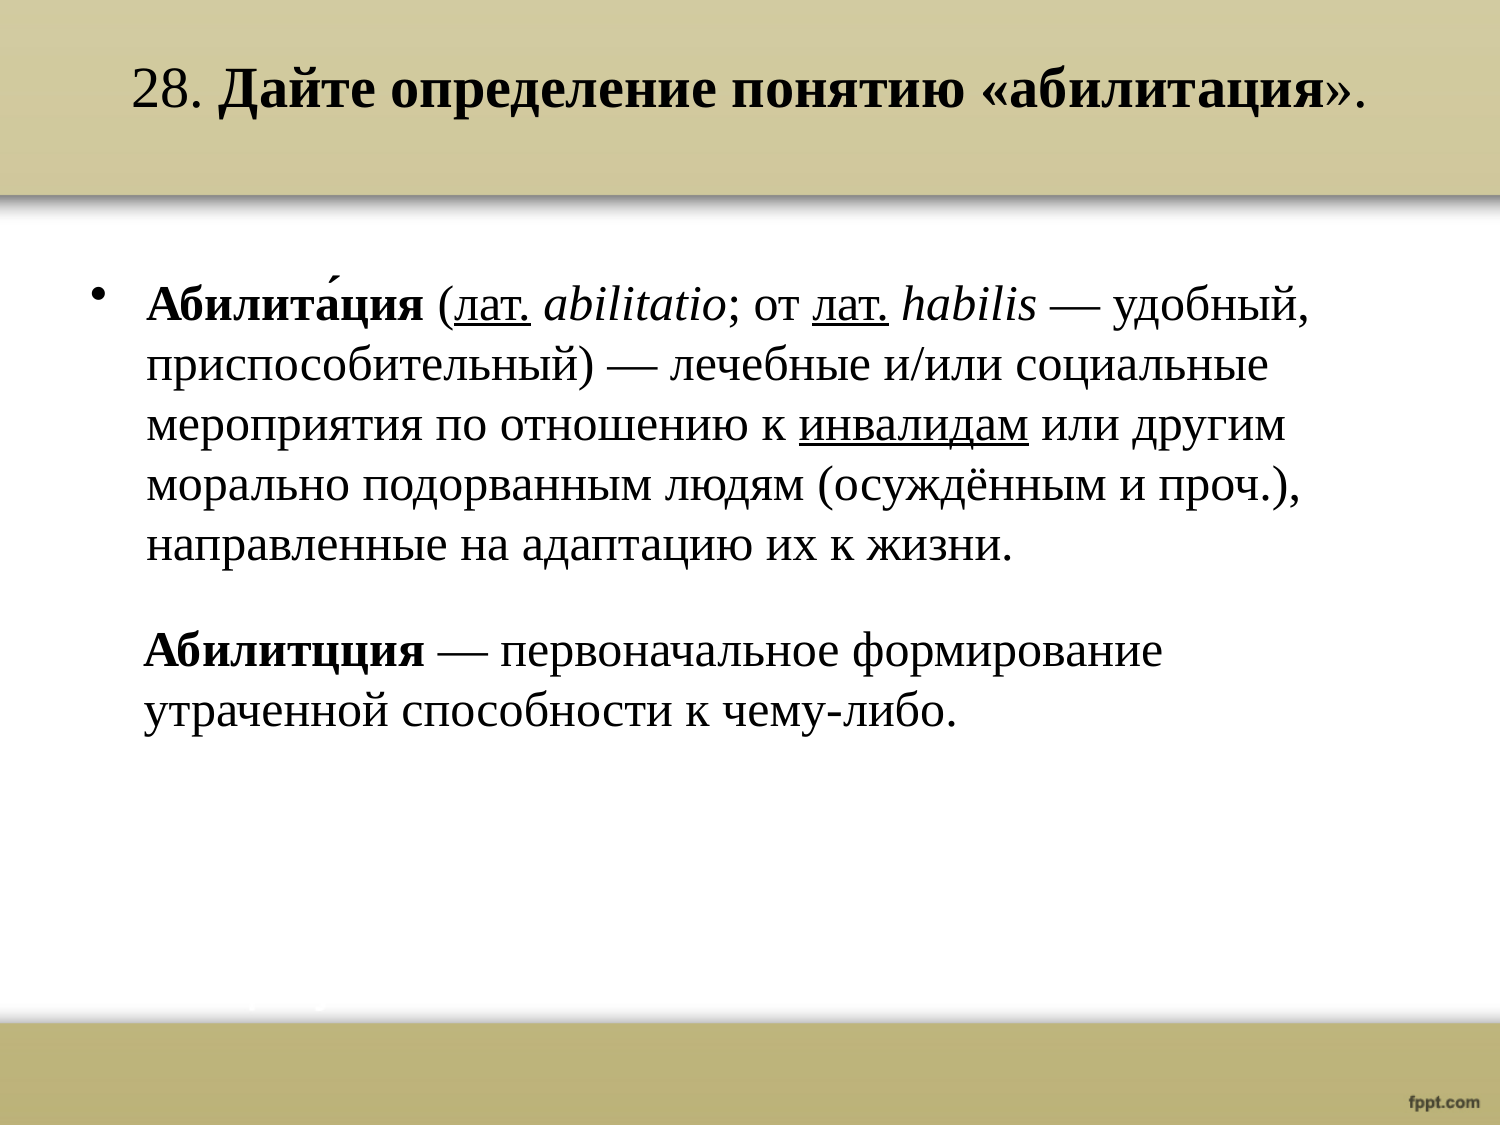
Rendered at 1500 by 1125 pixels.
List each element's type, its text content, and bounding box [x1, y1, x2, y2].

list Абилита́ция (лат. abilitatio; от лат. habilis — удобный, приспособительный) — лечебные и/или социальные мероприятия по отношению к инвалидам или другим морально подорванным людям (осуждённым и проч.), направленные на адаптацию их к жизни. [74, 262, 1426, 1006]
title 28. Дайте определение понятию «абилитация». [74, 44, 1426, 233]
picture [0, 0, 1500, 1125]
text_box Абилитцция — первоначальное формирование утраченной способности к чему-либо. [128, 609, 1360, 745]
